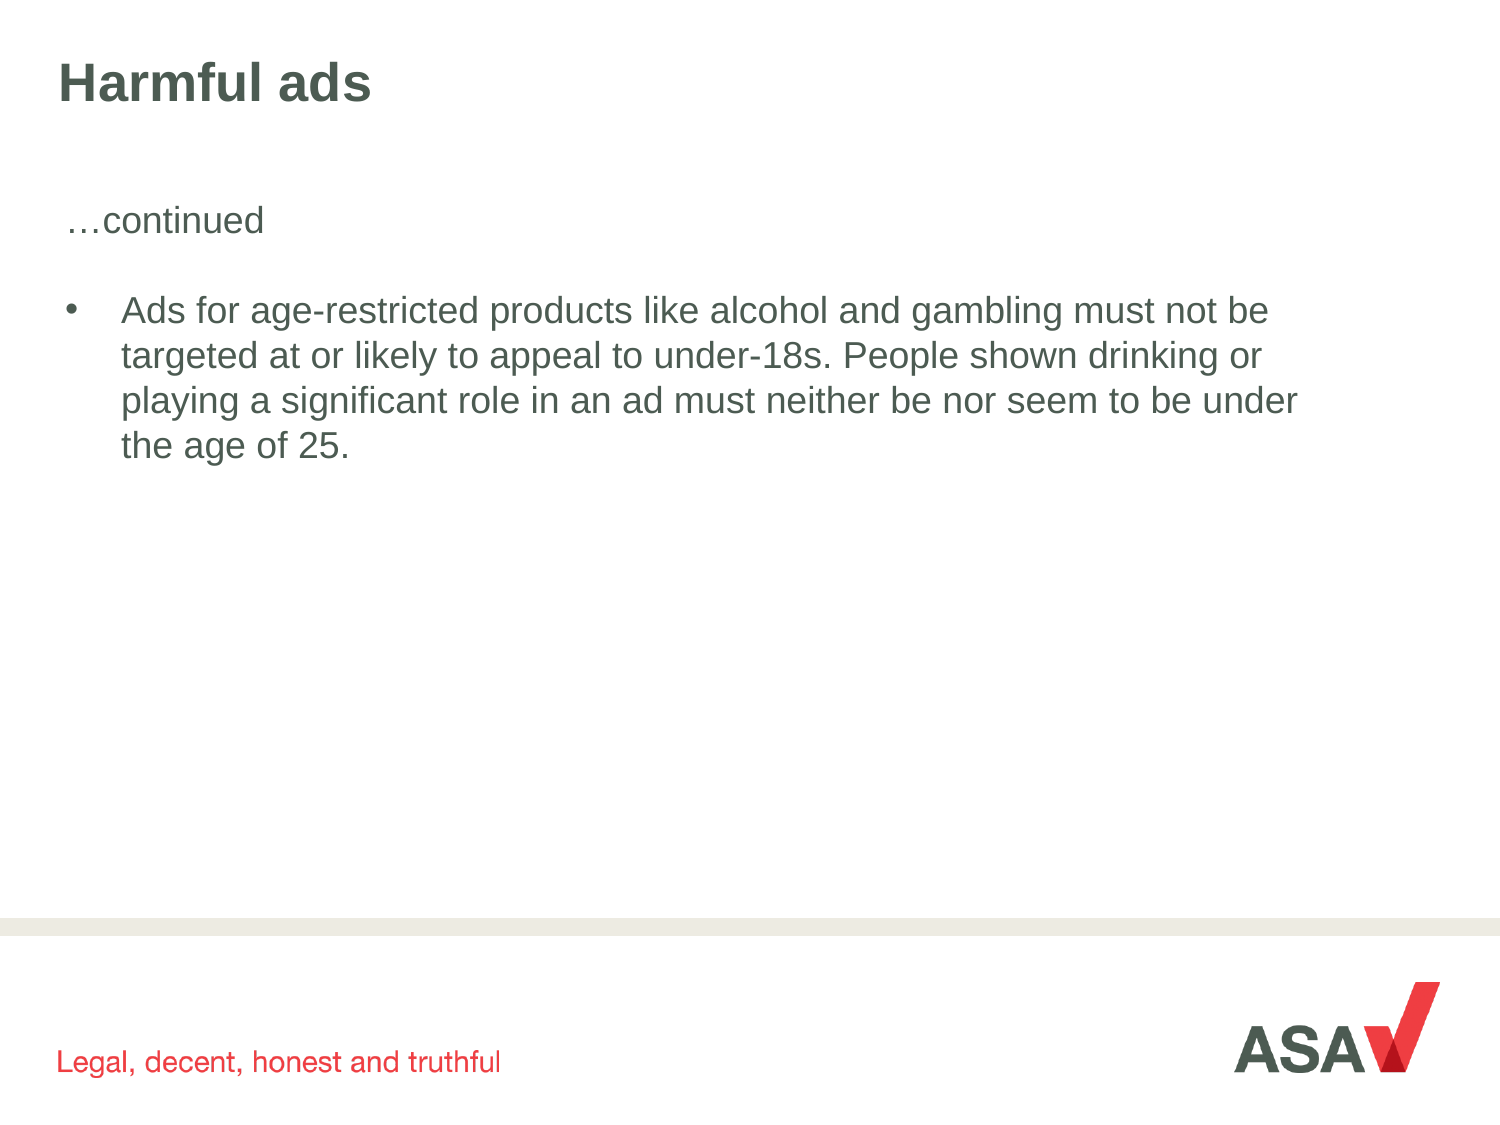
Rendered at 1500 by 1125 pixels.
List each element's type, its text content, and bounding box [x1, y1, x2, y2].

title Harmful ads [58, 47, 1164, 209]
picture [1234, 982, 1440, 1073]
picture [58, 1050, 499, 1078]
list …continued Ads for age-restricted products like alcohol and gambling must not be targeted at or likely to appeal to under-18s. People shown drinking or playing a significant role in an ad must neither be nor seem to be under the age of 25. [64, 196, 1329, 867]
